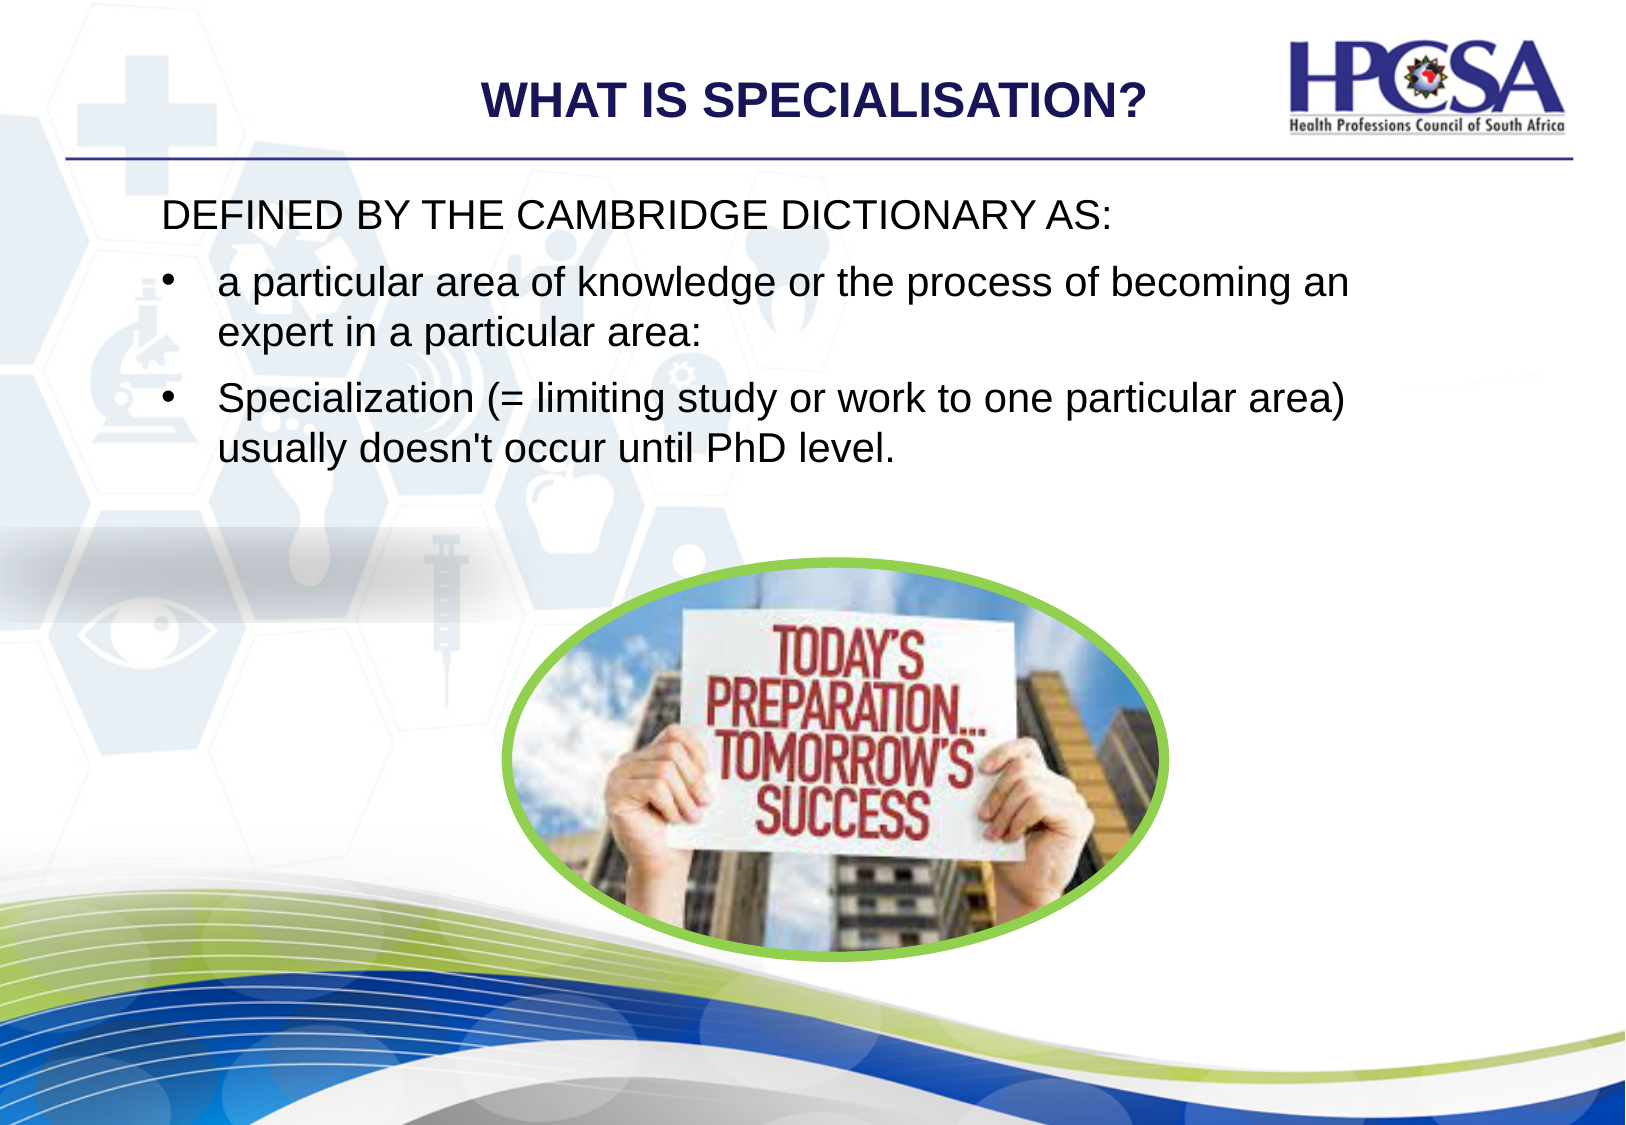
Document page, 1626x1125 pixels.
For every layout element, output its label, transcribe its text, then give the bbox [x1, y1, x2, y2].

list DEFINED BY THE CAMBRIDGE DICTIONARY AS: a particular area of knowledge or the process of becoming an expert in a particular area: Specialization (= limiting study or work to one particular area) usually doesn't occur until PhD level. [146, 180, 1483, 768]
picture [0, 0, 1625, 1125]
title What is specialisation? [146, 60, 1483, 150]
